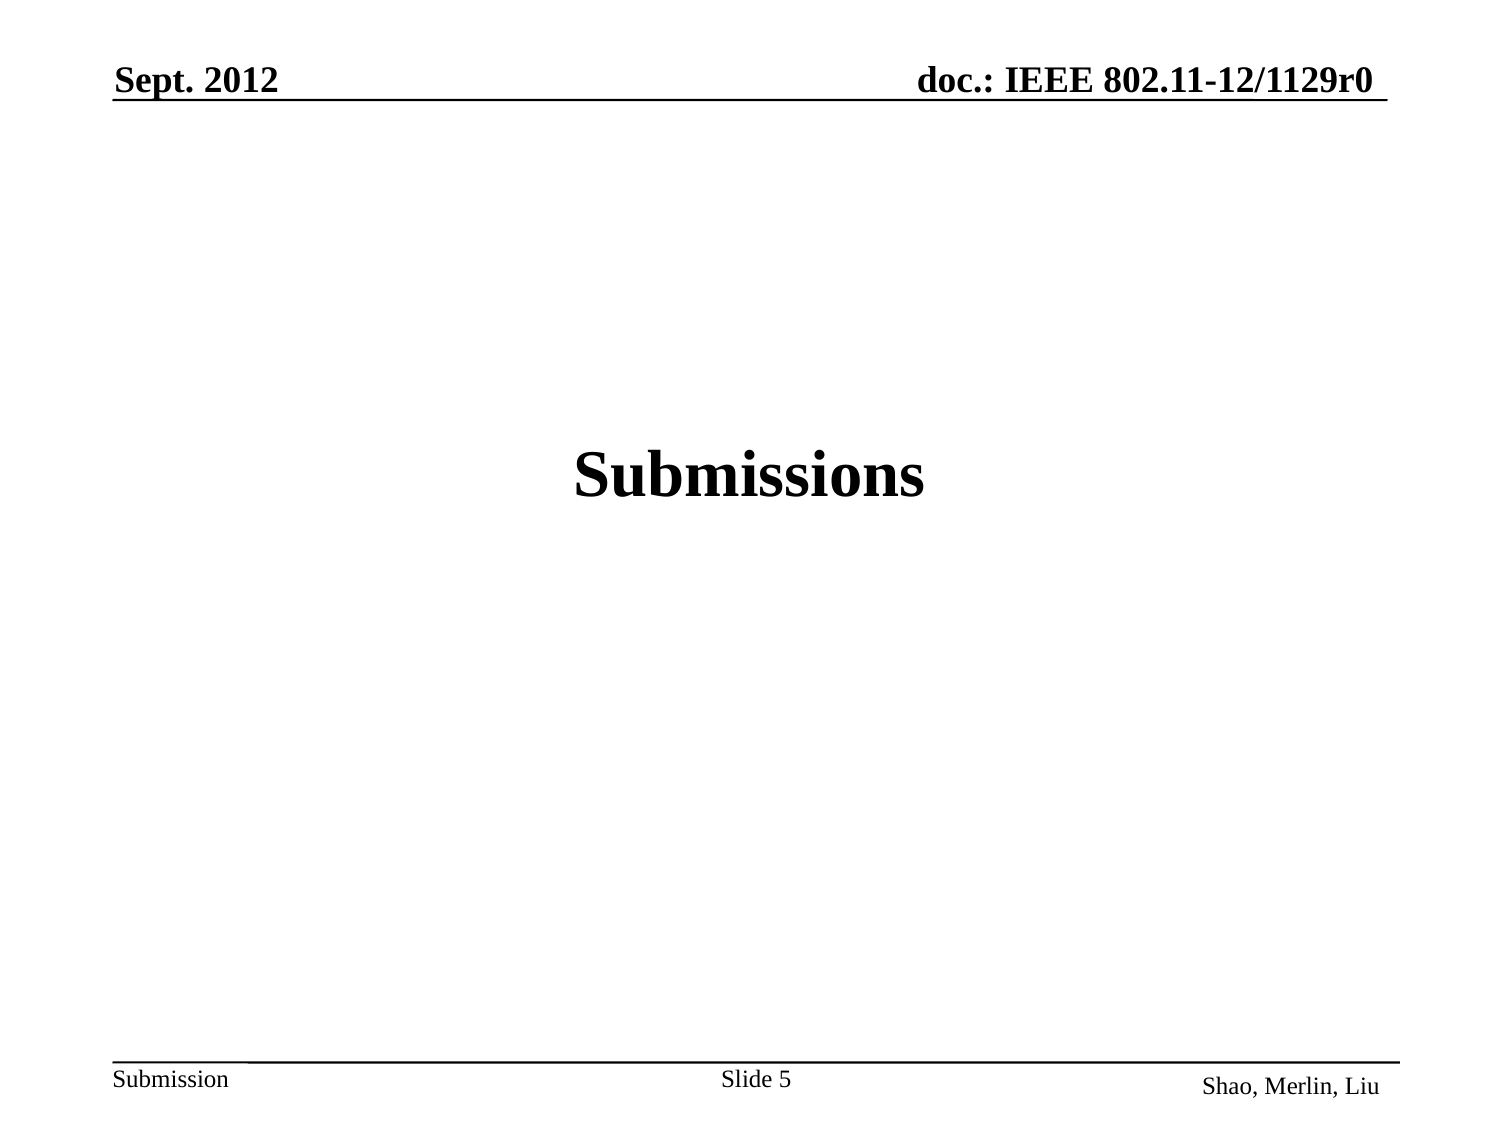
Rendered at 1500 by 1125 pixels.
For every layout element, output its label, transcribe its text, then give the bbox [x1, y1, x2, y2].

title Submissions [112, 349, 1388, 591]
footer Shao, Merlin, Liu [1199, 1069, 1381, 1101]
slide_number Slide 5 [712, 1061, 800, 1093]
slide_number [114, 54, 313, 101]
